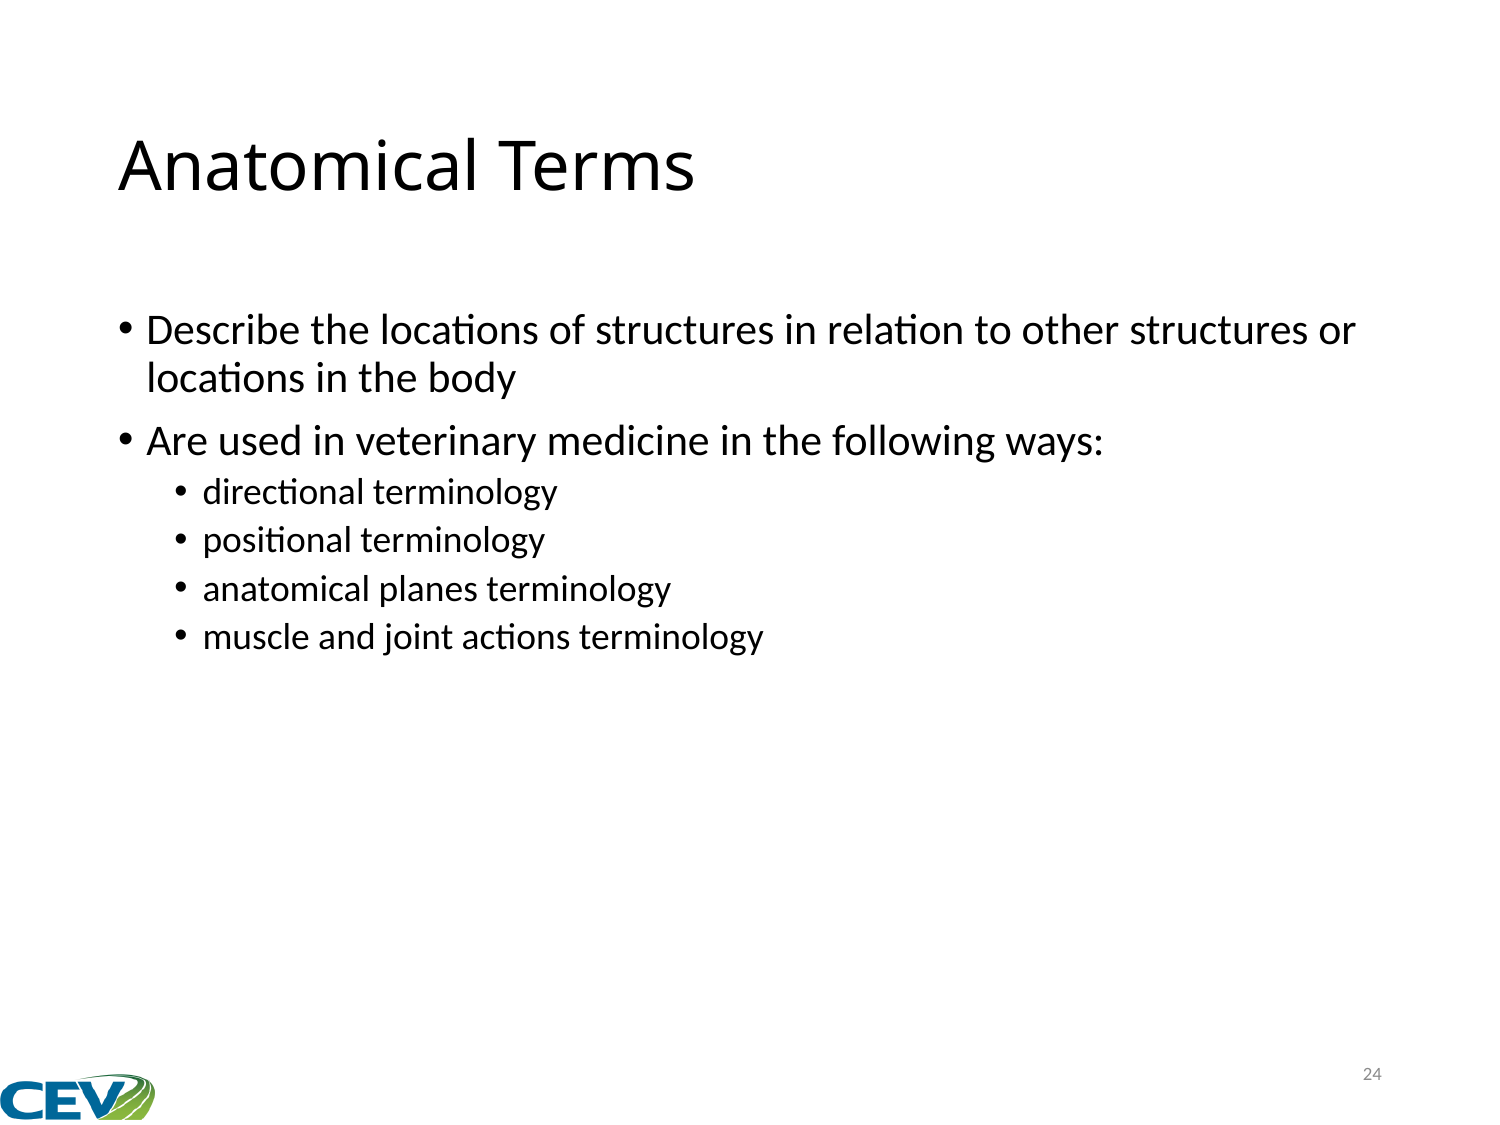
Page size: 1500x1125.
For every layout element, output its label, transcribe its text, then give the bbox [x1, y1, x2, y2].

slide_number 24 [1059, 1042, 1397, 1103]
title Anatomical Terms [103, 59, 1397, 278]
list Describe the locations of structures in relation to other structures or locations in the body Are used in veterinary medicine in the following ways: directional terminology positional terminology anatomical planes terminology muscle and joint actions terminology [103, 299, 1397, 1014]
picture [0, 1070, 158, 1125]
